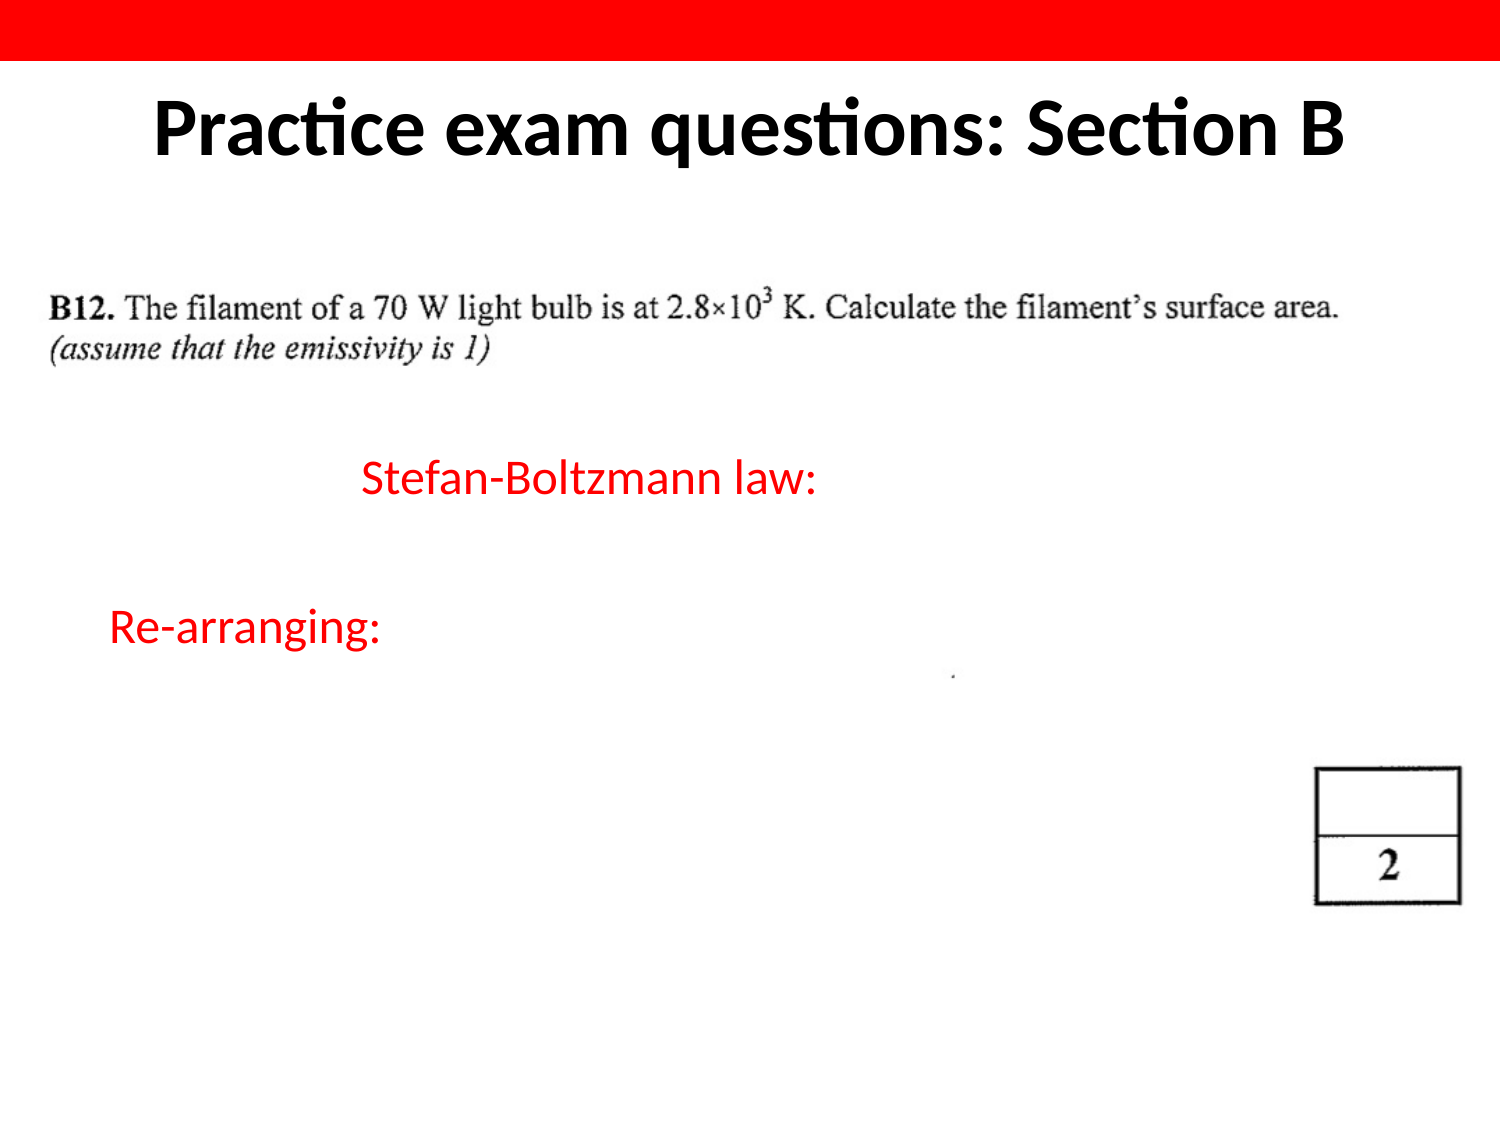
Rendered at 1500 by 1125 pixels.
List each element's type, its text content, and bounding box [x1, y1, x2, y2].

text_box [0, 0, 1500, 61]
text_box Practice exam questions: Section B [112, 59, 1388, 185]
picture [17, 266, 1483, 929]
